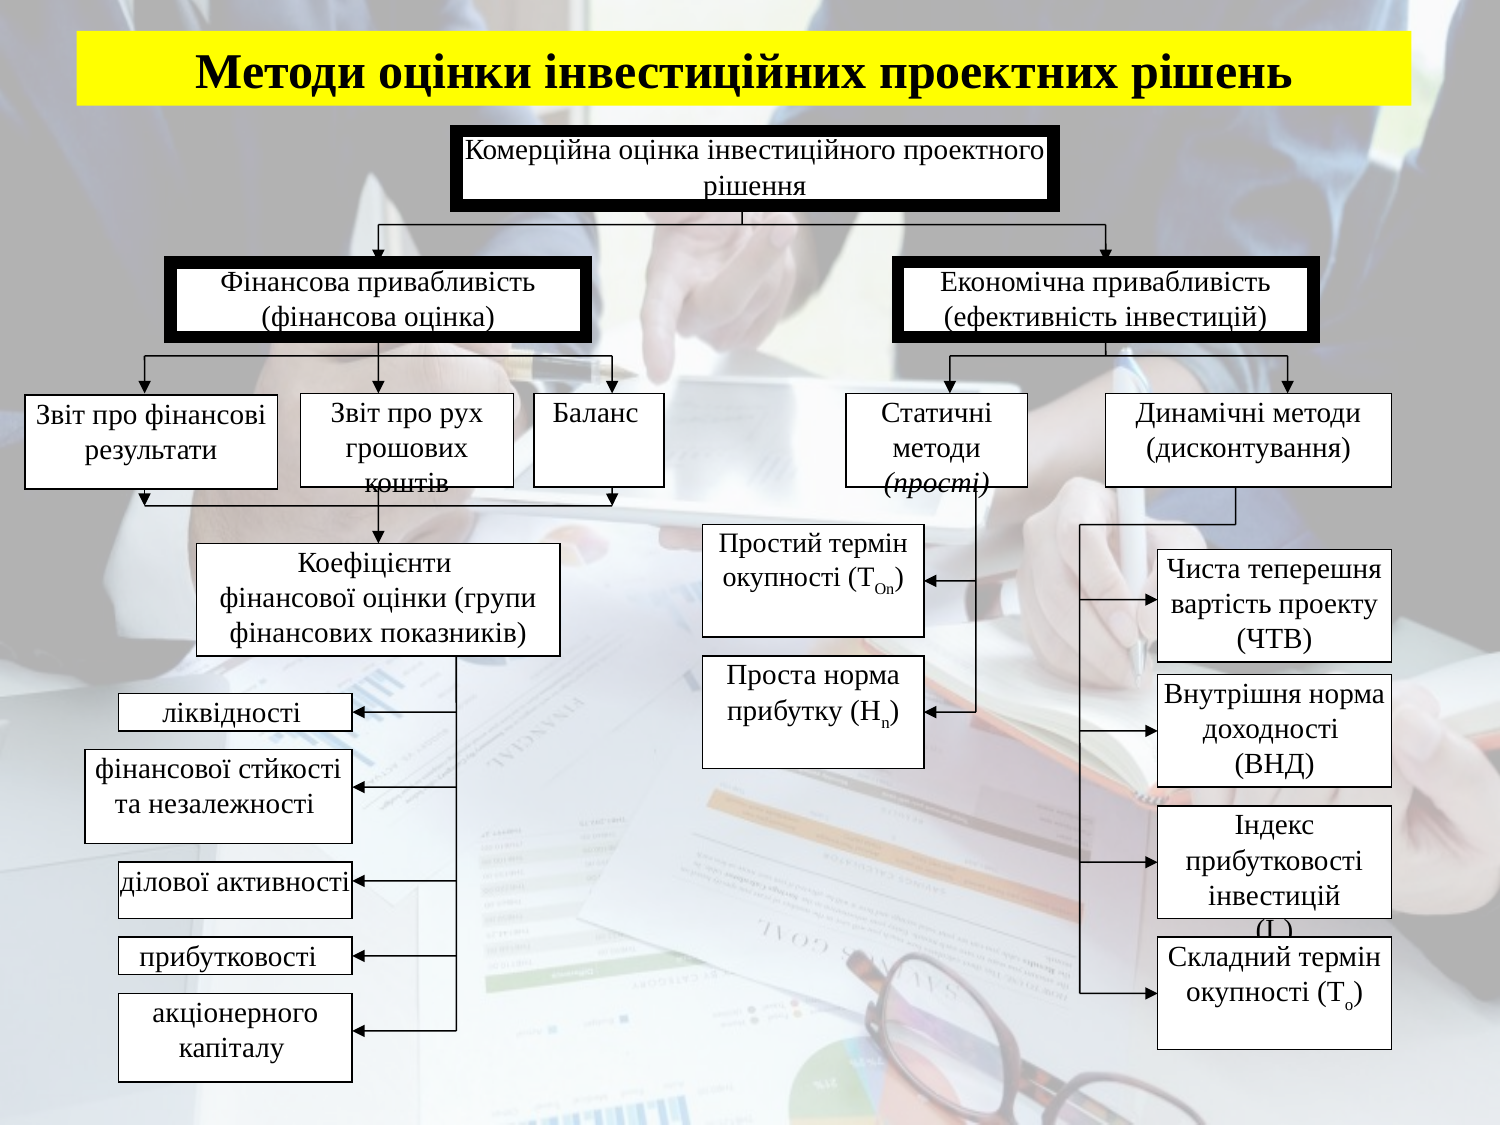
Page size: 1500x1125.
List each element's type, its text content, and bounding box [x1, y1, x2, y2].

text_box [66, 130, 1444, 1107]
text_box Звіт про фінансові результати [24, 395, 61, 489]
text_box Методи оцінки інвестиційних проектних рішень [76, 30, 1412, 106]
